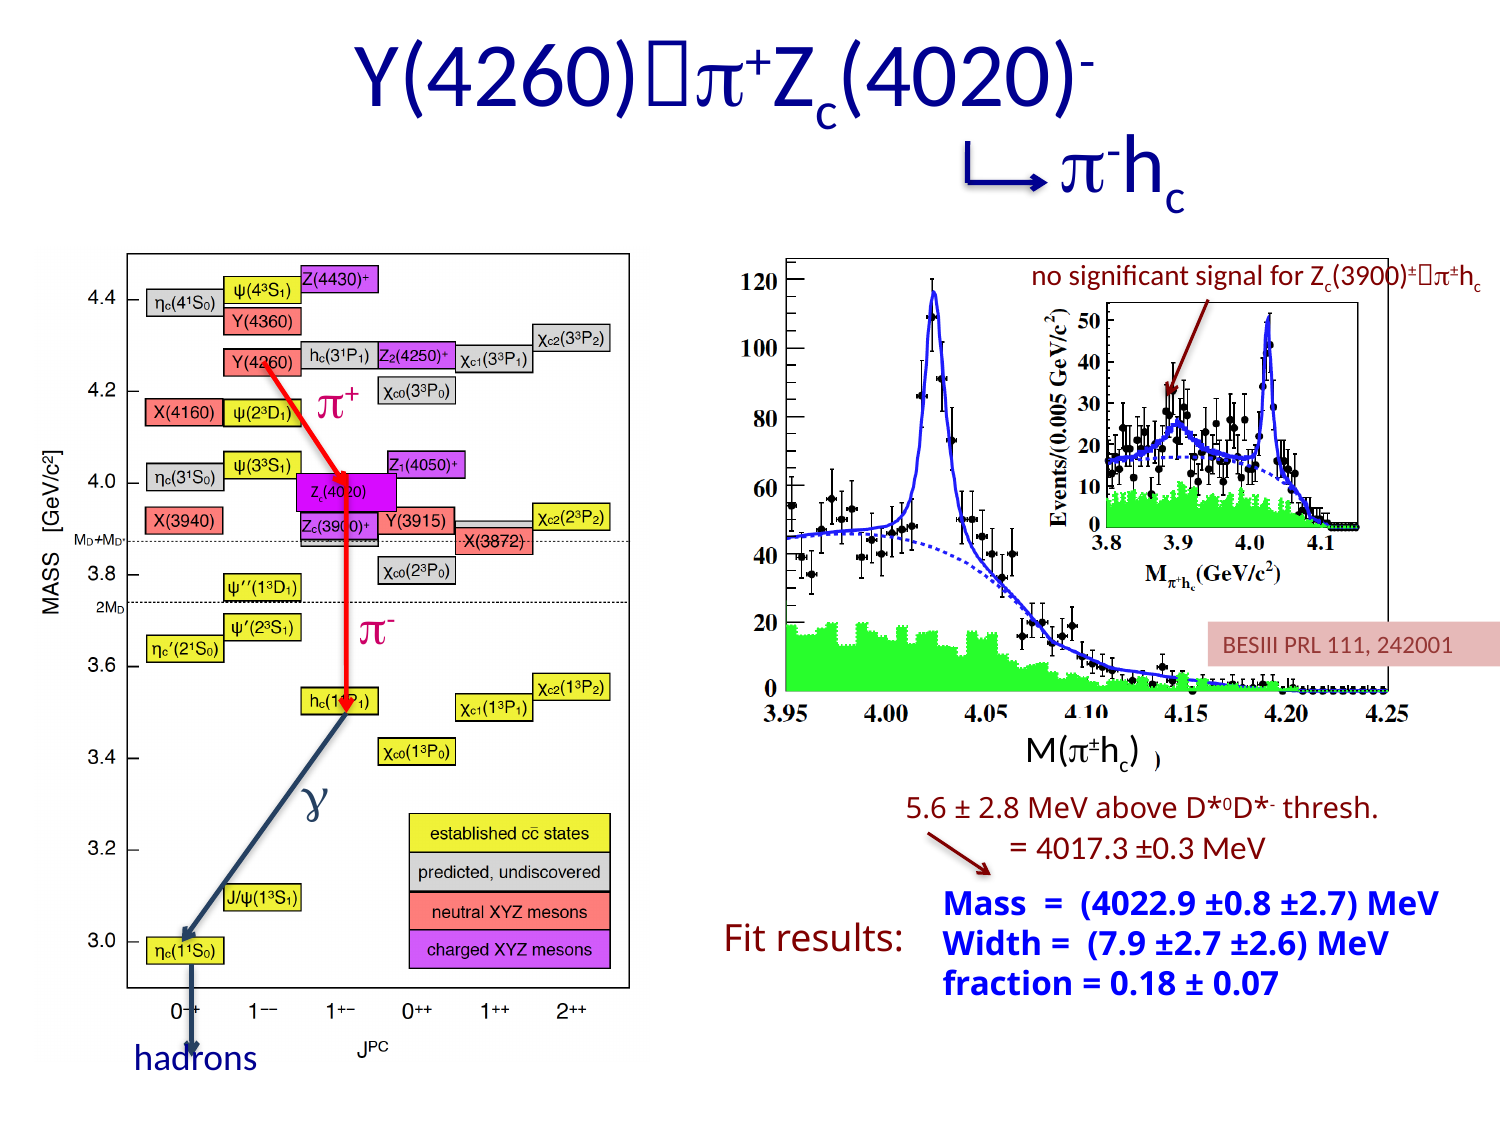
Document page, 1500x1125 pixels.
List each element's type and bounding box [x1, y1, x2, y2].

picture [731, 223, 1422, 787]
text_box [1422, 248, 1497, 304]
picture [34, 246, 651, 1062]
title [50, 0, 1400, 156]
text_box [967, 101, 1201, 223]
text_box [708, 906, 920, 967]
text_box [1422, 621, 1500, 667]
text_box [118, 1062, 273, 1086]
text_box [890, 787, 1465, 1010]
text_box [149, 744, 379, 911]
text_box [1139, 327, 1237, 369]
text_box [241, 382, 368, 466]
